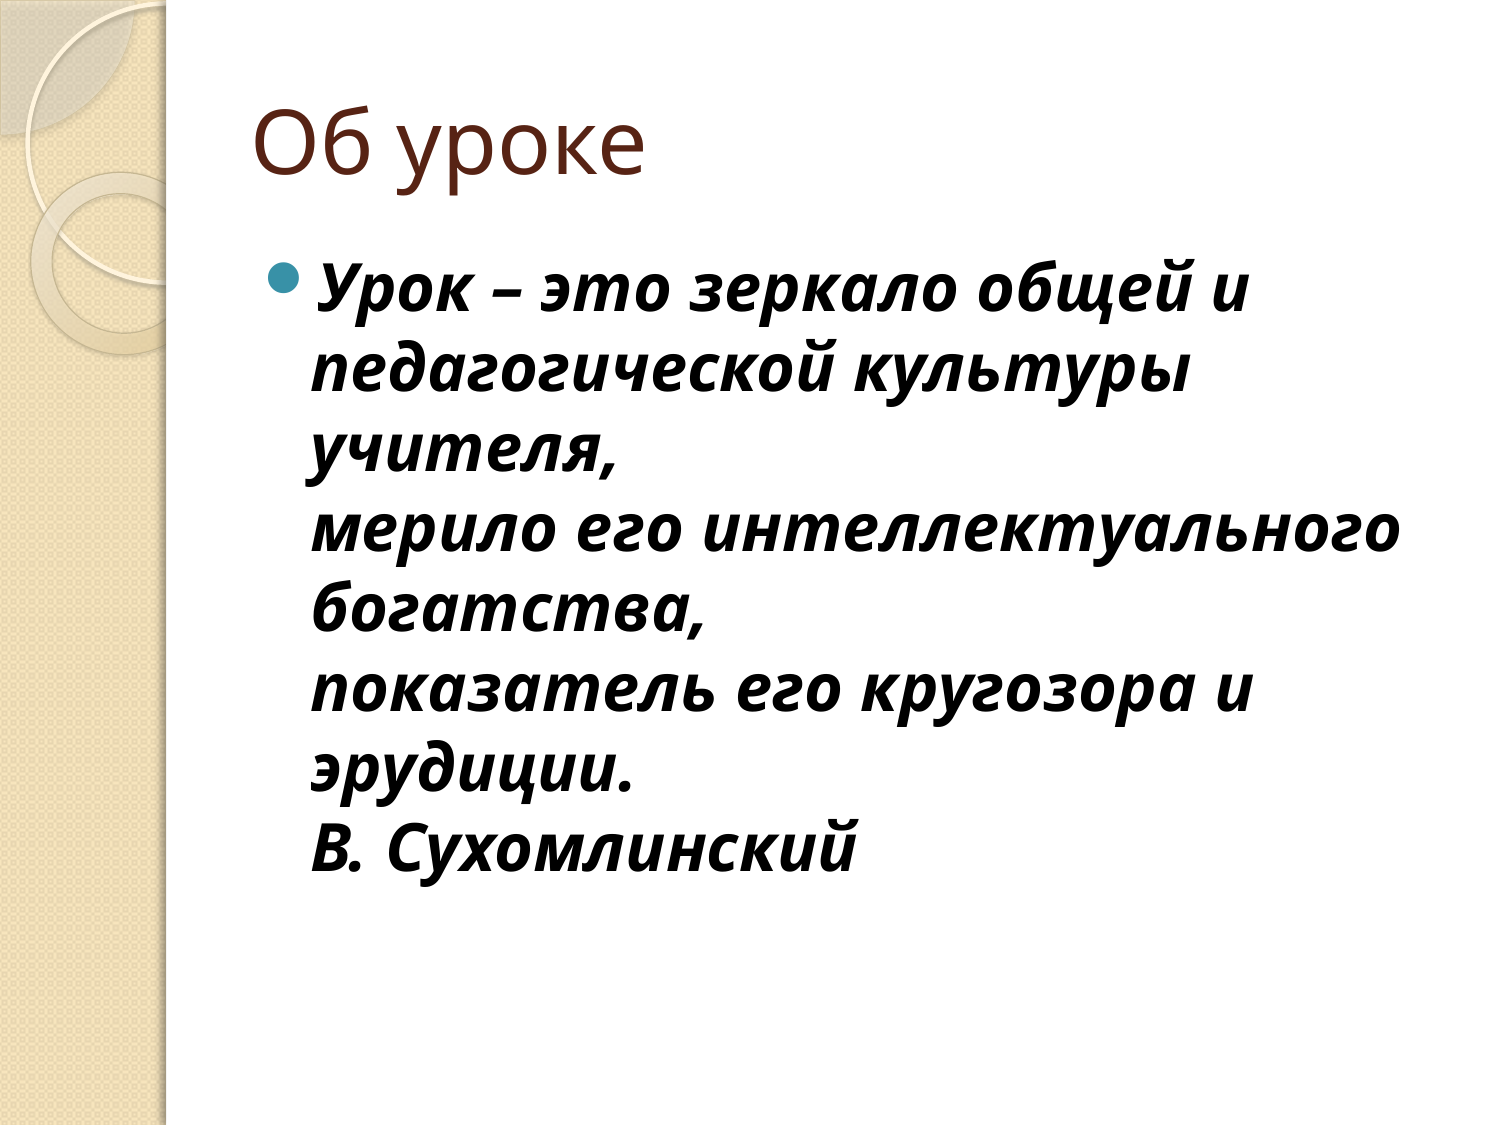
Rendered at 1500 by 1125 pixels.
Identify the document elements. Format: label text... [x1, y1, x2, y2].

title Об уроке [235, 45, 1466, 233]
list Урок – это зеркало общей и педагогической культуры учителя, мерило его интеллектуального богатства, показатель его кругозора и эрудиции. В. Сухомлинский [235, 237, 1466, 1025]
